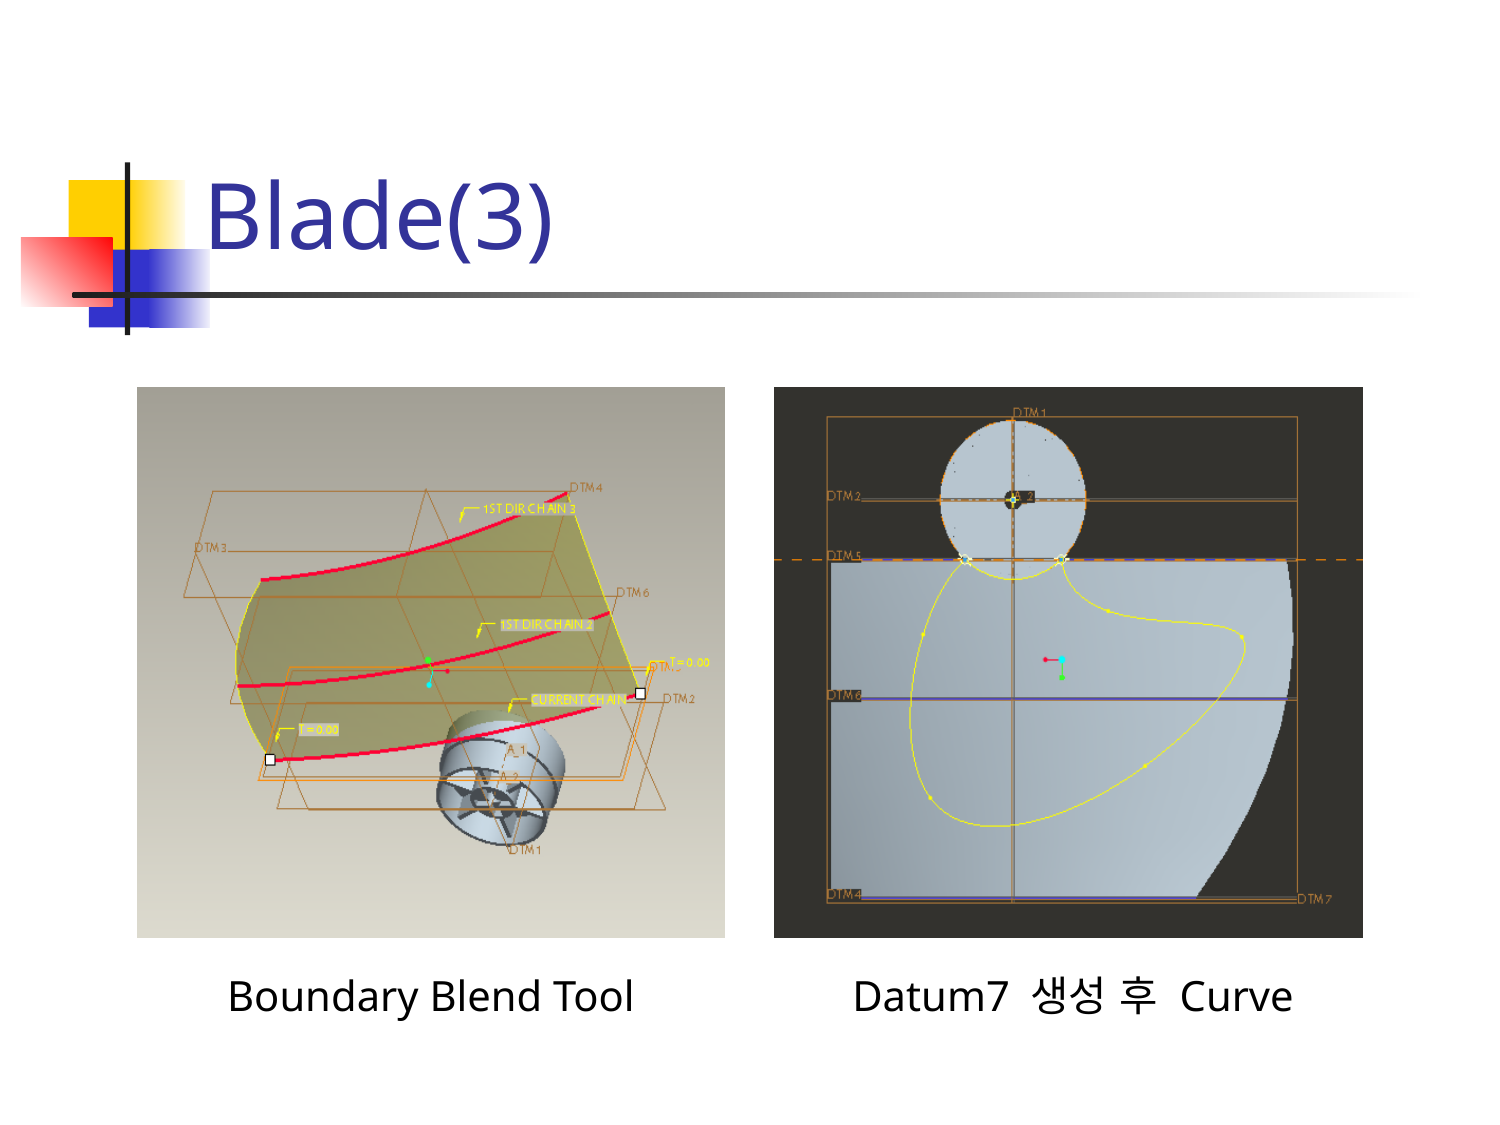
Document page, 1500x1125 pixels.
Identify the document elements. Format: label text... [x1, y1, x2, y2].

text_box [137, 387, 726, 938]
title Blade(3) [188, 34, 1468, 276]
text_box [774, 387, 1363, 938]
text_box Datum7 생성 후 Curve [837, 962, 1375, 1028]
text_box Boundary Blend Tool [212, 962, 725, 1028]
